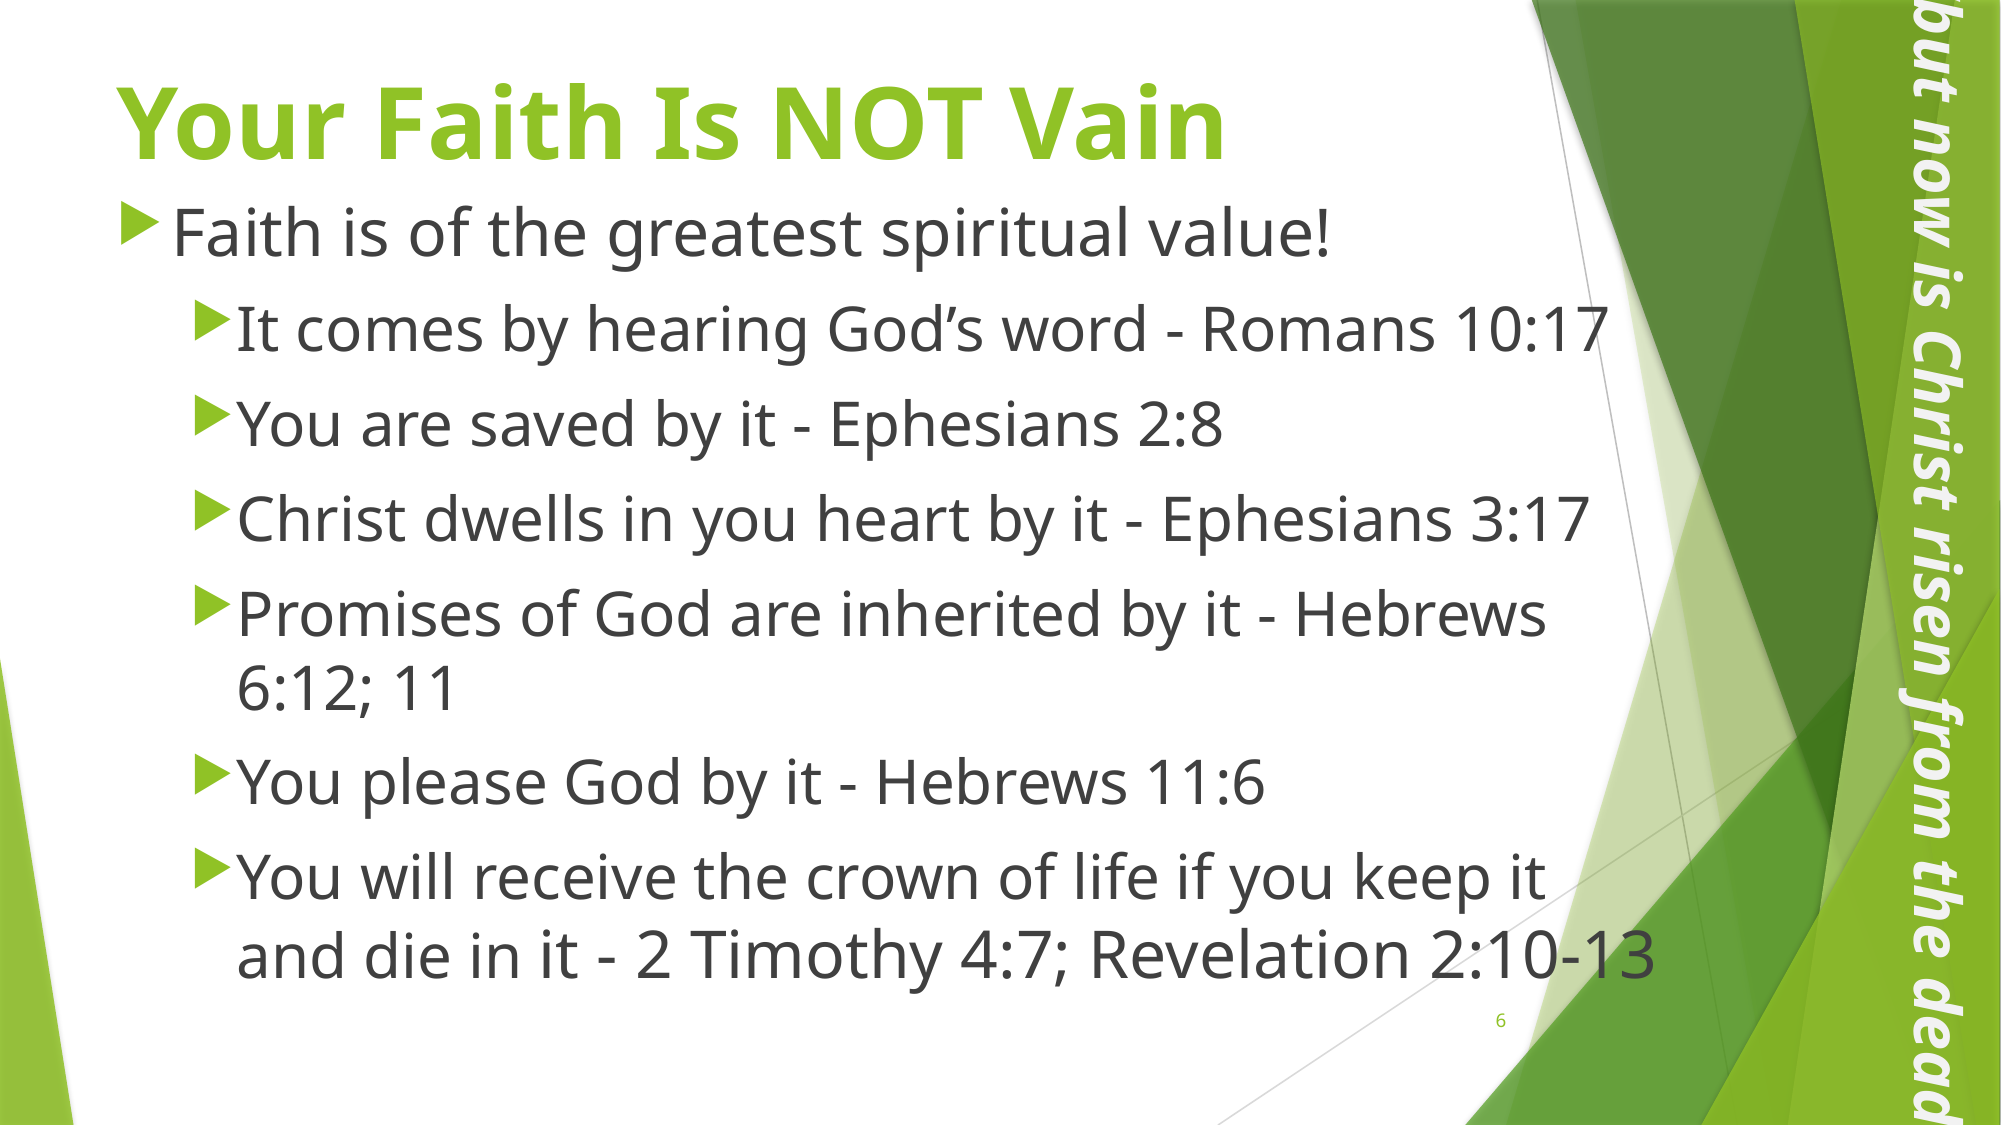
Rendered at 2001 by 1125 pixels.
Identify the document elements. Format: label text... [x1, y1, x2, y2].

list Faith is of the greatest spiritual value! It comes by hearing God’s word - Romans 10:17 You are saved by it - Ephesians 2:8 Christ dwells in you heart by it - Ephesians 3:17 Promises of God are inherited by it - Hebrews 6:12; 11 You please God by it - Hebrews 11:6 You will receive the crown of life if you keep it and die in it - 2 Timothy 4:7; Revelation 2:10-13 [101, 182, 1675, 1073]
slide_number 6 [1409, 991, 1522, 1051]
title Your Faith Is NOT Vain [101, 51, 1377, 177]
text_box “but now is Christ risen from the dead” [1894, 0, 1987, 1125]
